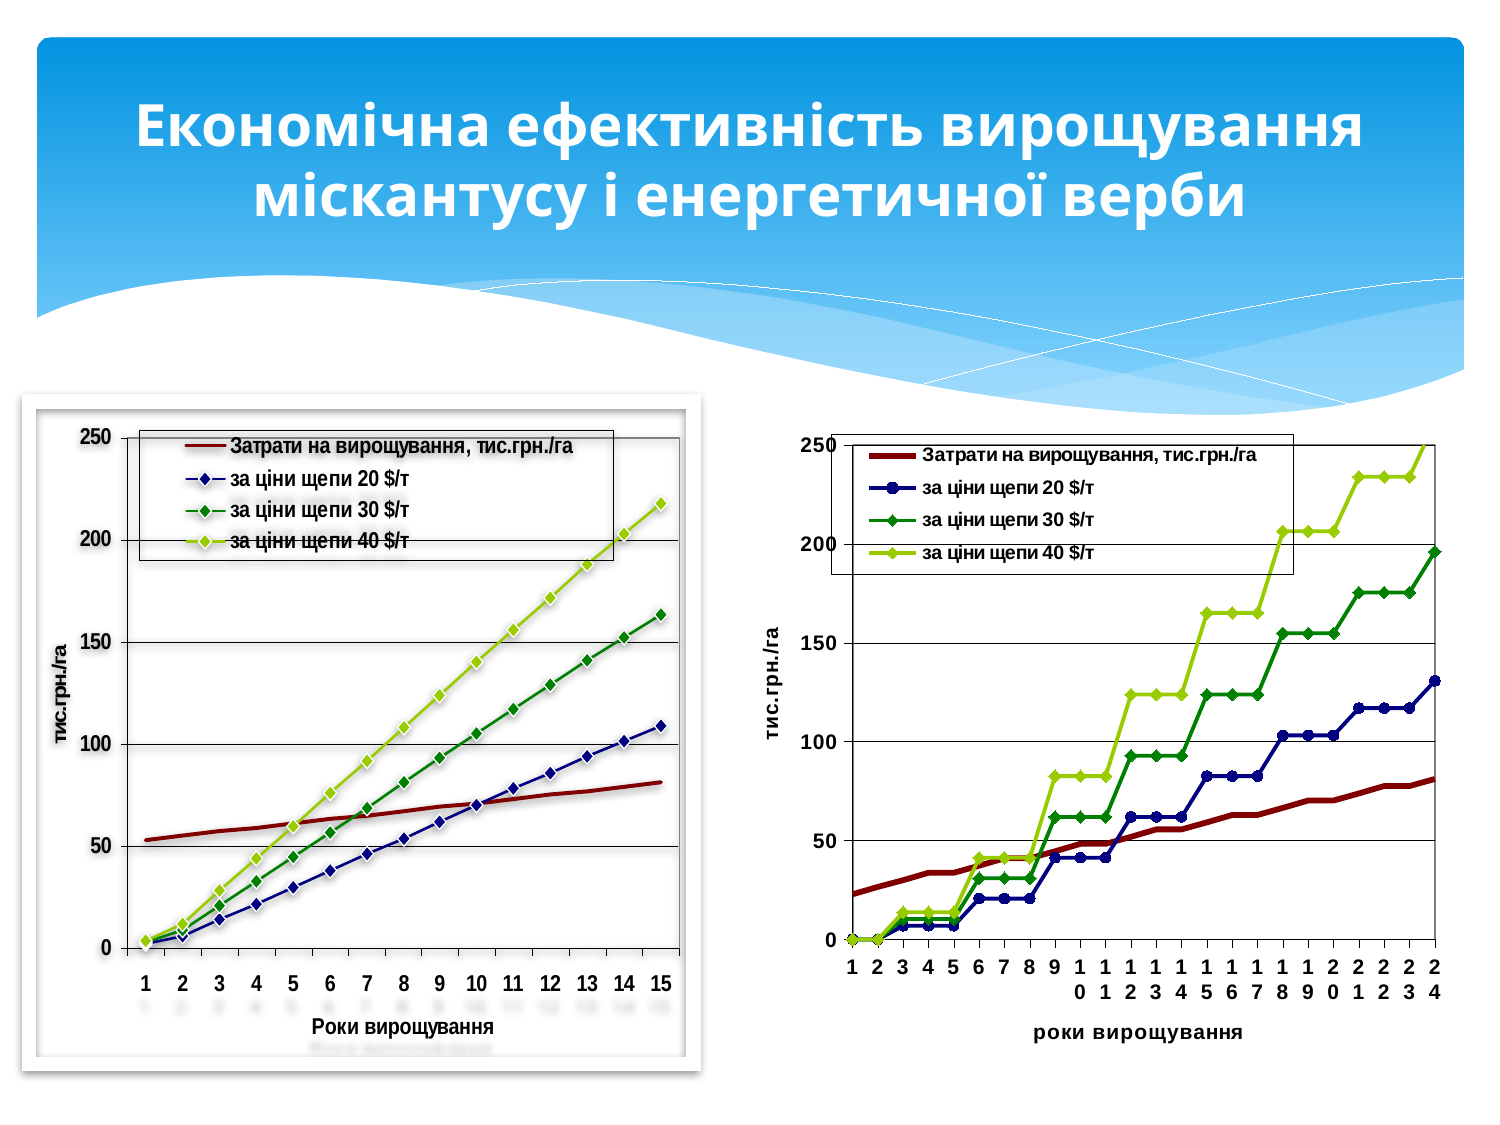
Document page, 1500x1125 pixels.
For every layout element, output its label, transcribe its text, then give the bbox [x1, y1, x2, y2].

chart [737, 421, 1449, 1057]
title Економічна ефективність вирощування міскантусу і енергетичної верби [75, 55, 1425, 261]
picture [35, 408, 687, 1057]
